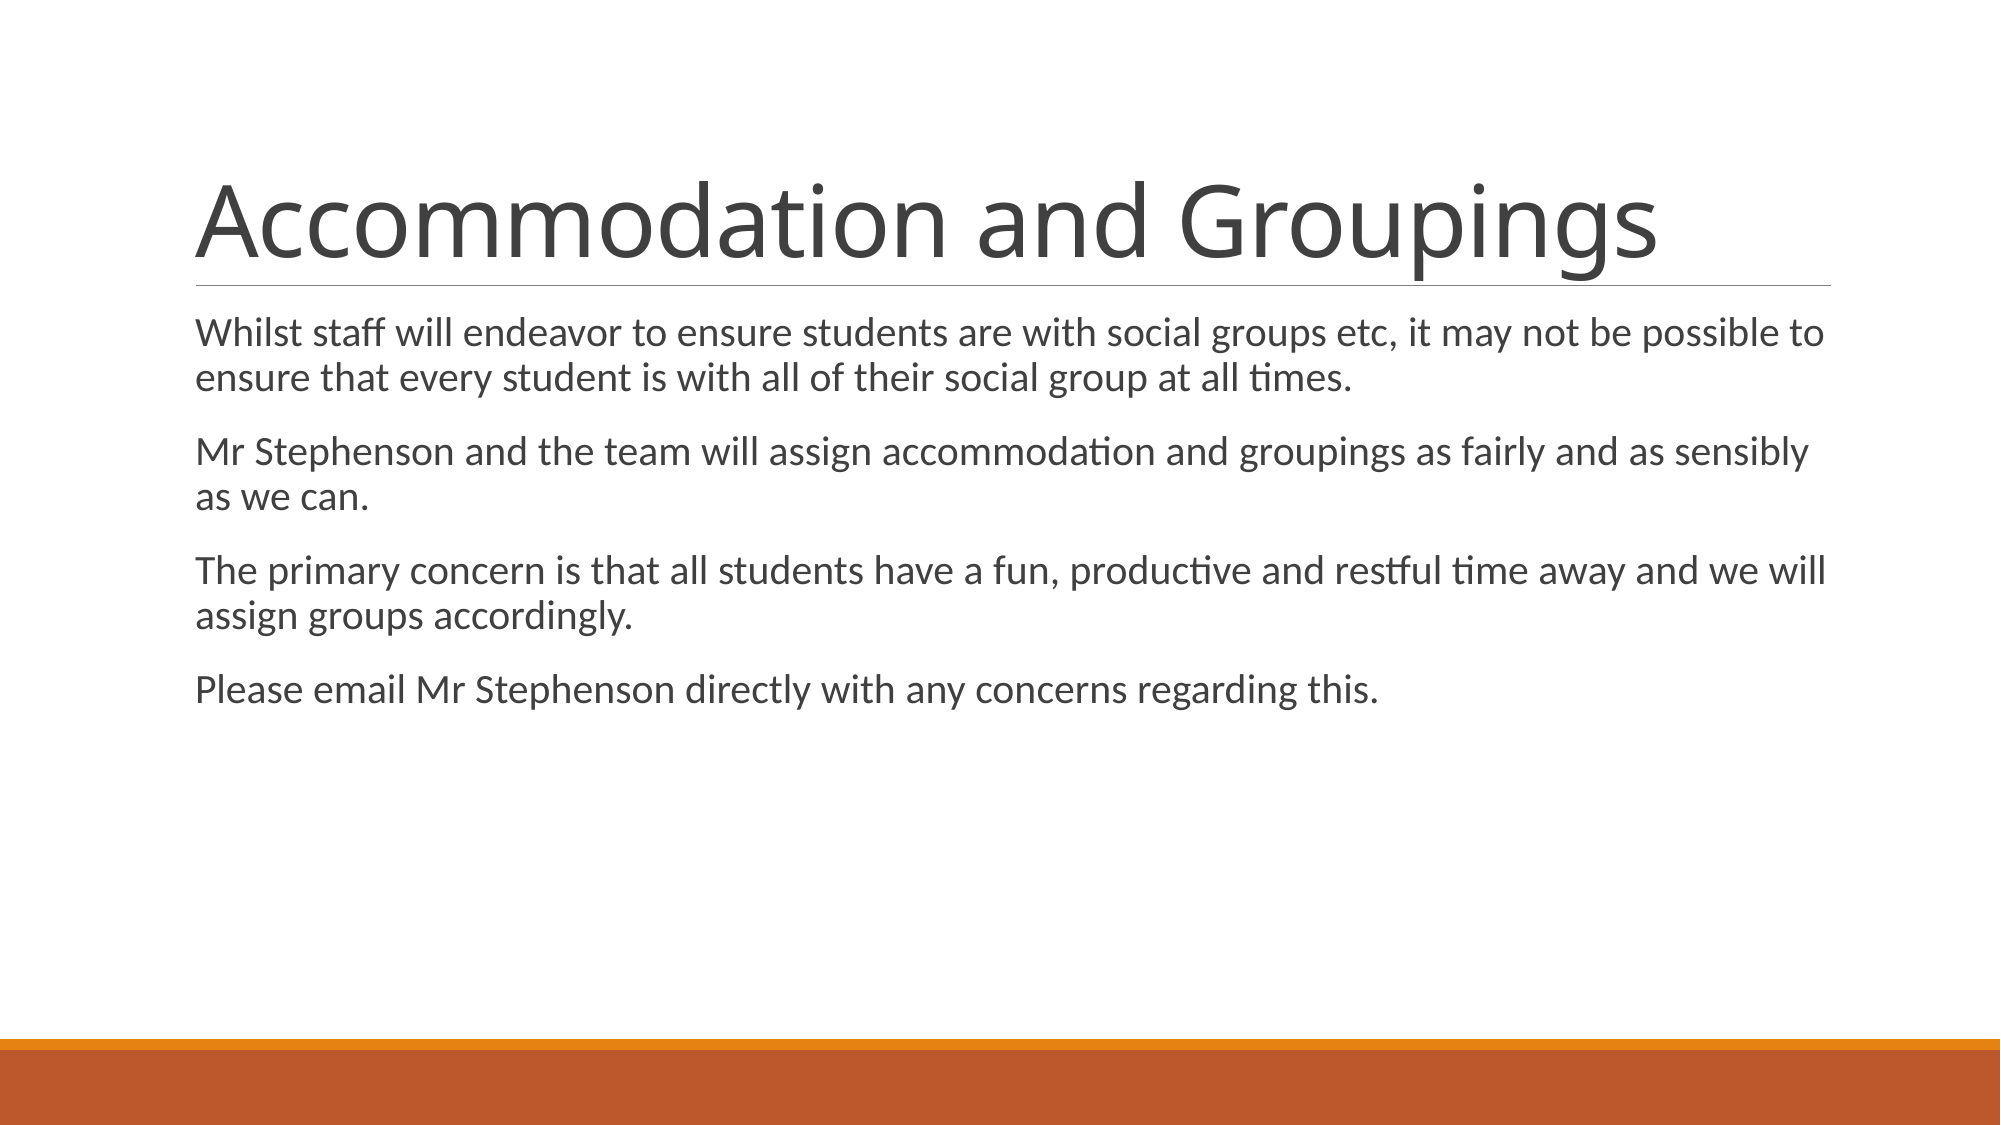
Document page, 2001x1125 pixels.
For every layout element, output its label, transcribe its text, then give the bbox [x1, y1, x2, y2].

list Whilst staff will endeavor to ensure students are with social groups etc, it may not be possible to ensure that every student is with all of their social group at all times. Mr Stephenson and the team will assign accommodation and groupings as fairly and as sensibly as we can. The primary concern is that all students have a fun, productive and restful time away and we will assign groups accordingly. Please email Mr Stephenson directly with any concerns regarding this. [180, 302, 1830, 963]
title Accommodation and Groupings [180, 47, 1830, 285]
